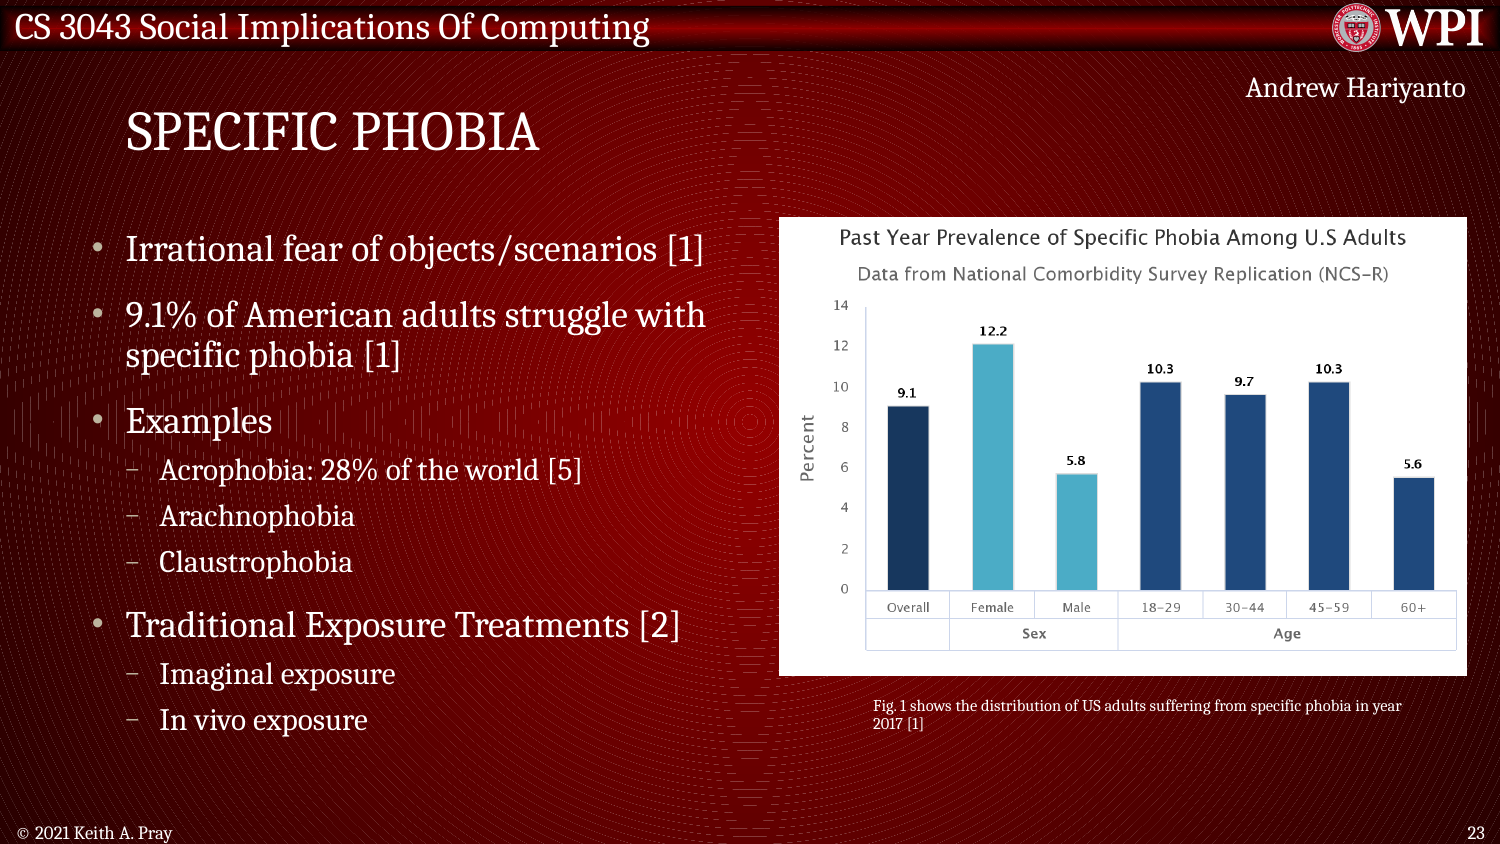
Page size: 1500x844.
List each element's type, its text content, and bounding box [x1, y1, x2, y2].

picture [1332, 3, 1483, 52]
text_box Andrew Hariyanto [1123, 61, 1481, 111]
footer © 2021 Keith A. Pray [0, 819, 913, 844]
title specific phobia [112, 59, 1388, 210]
picture [779, 216, 1468, 676]
list Irrational fear of objects/scenarios [1] 9.1% of American adults struggle with specific phobia [1] Examples Acrophobia: 28% of the world [5] Arachnophobia Claustrophobia Traditional Exposure Treatments [2] Imaginal exposure In vivo exposure [76, 221, 764, 772]
text_box Fig. 1 shows the distribution of US adults suffering from specific phobia in year 2017 [1] [858, 691, 1449, 741]
slide_number 23 [1397, 819, 1500, 844]
